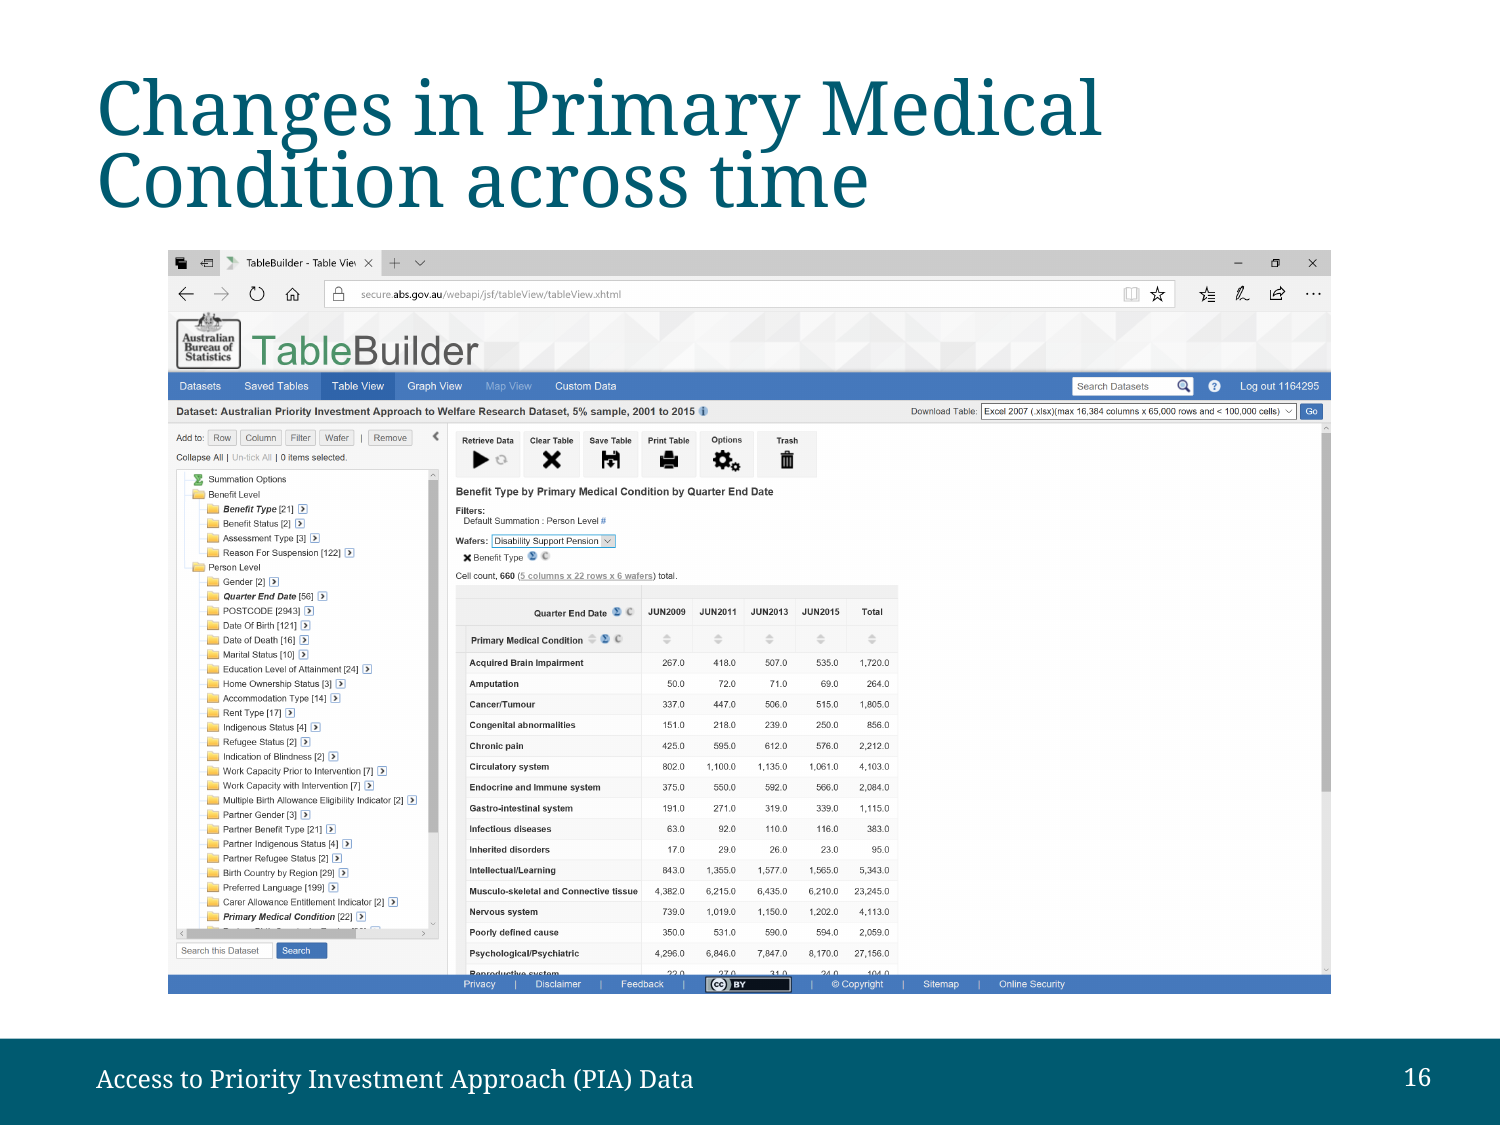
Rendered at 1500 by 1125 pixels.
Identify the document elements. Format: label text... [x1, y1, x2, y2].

slide_number 16 [1341, 1048, 1432, 1109]
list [168, 250, 1332, 994]
title Changes in Primary Medical Condition across time [96, 77, 1404, 244]
footer Access to Priority Investment Approach (PIA) Data [96, 1048, 1164, 1109]
